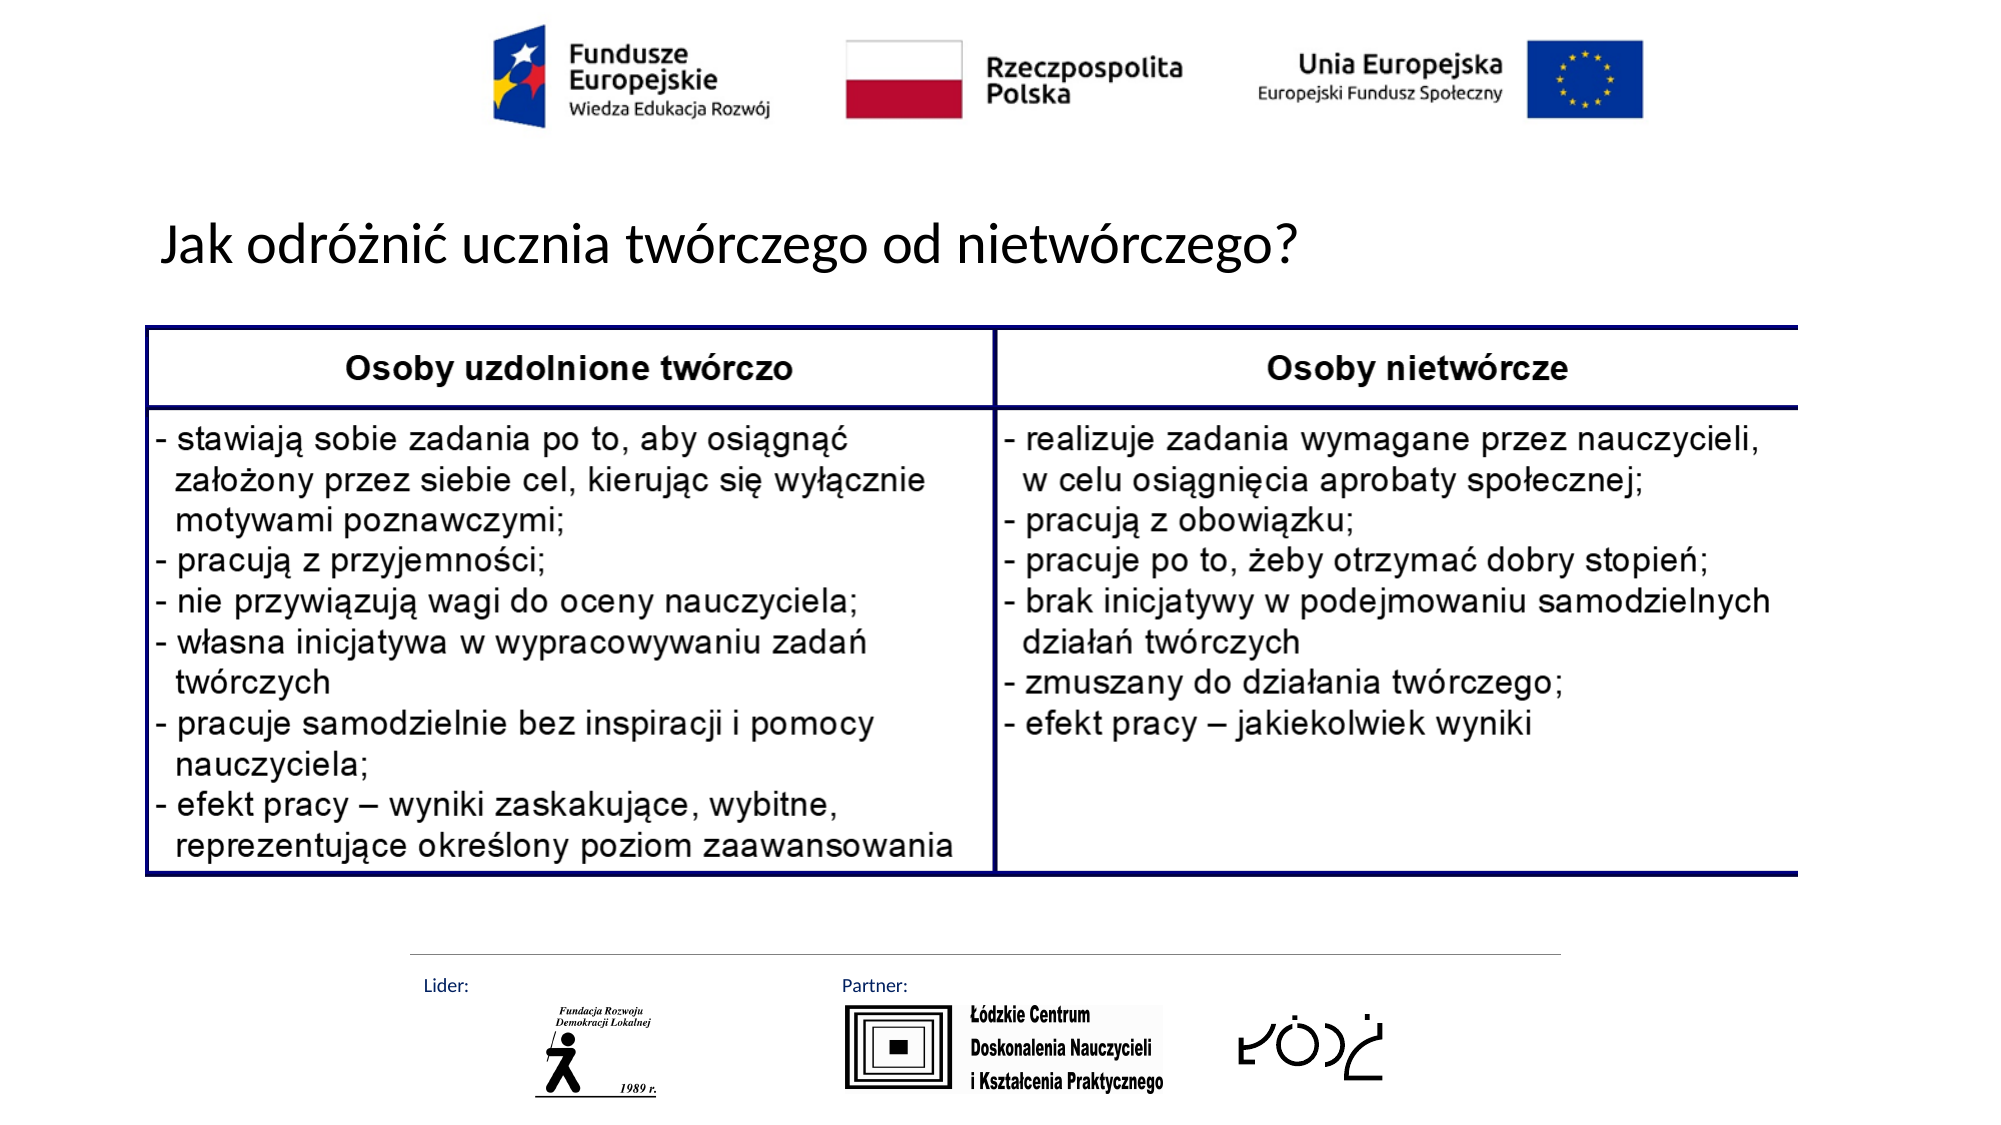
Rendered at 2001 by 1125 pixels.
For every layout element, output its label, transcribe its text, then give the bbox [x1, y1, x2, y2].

list Jak odróżnić ucznia twórczego od nietwórczego? [145, 205, 1871, 920]
picture [145, 325, 1798, 1125]
picture [468, 0, 1669, 154]
